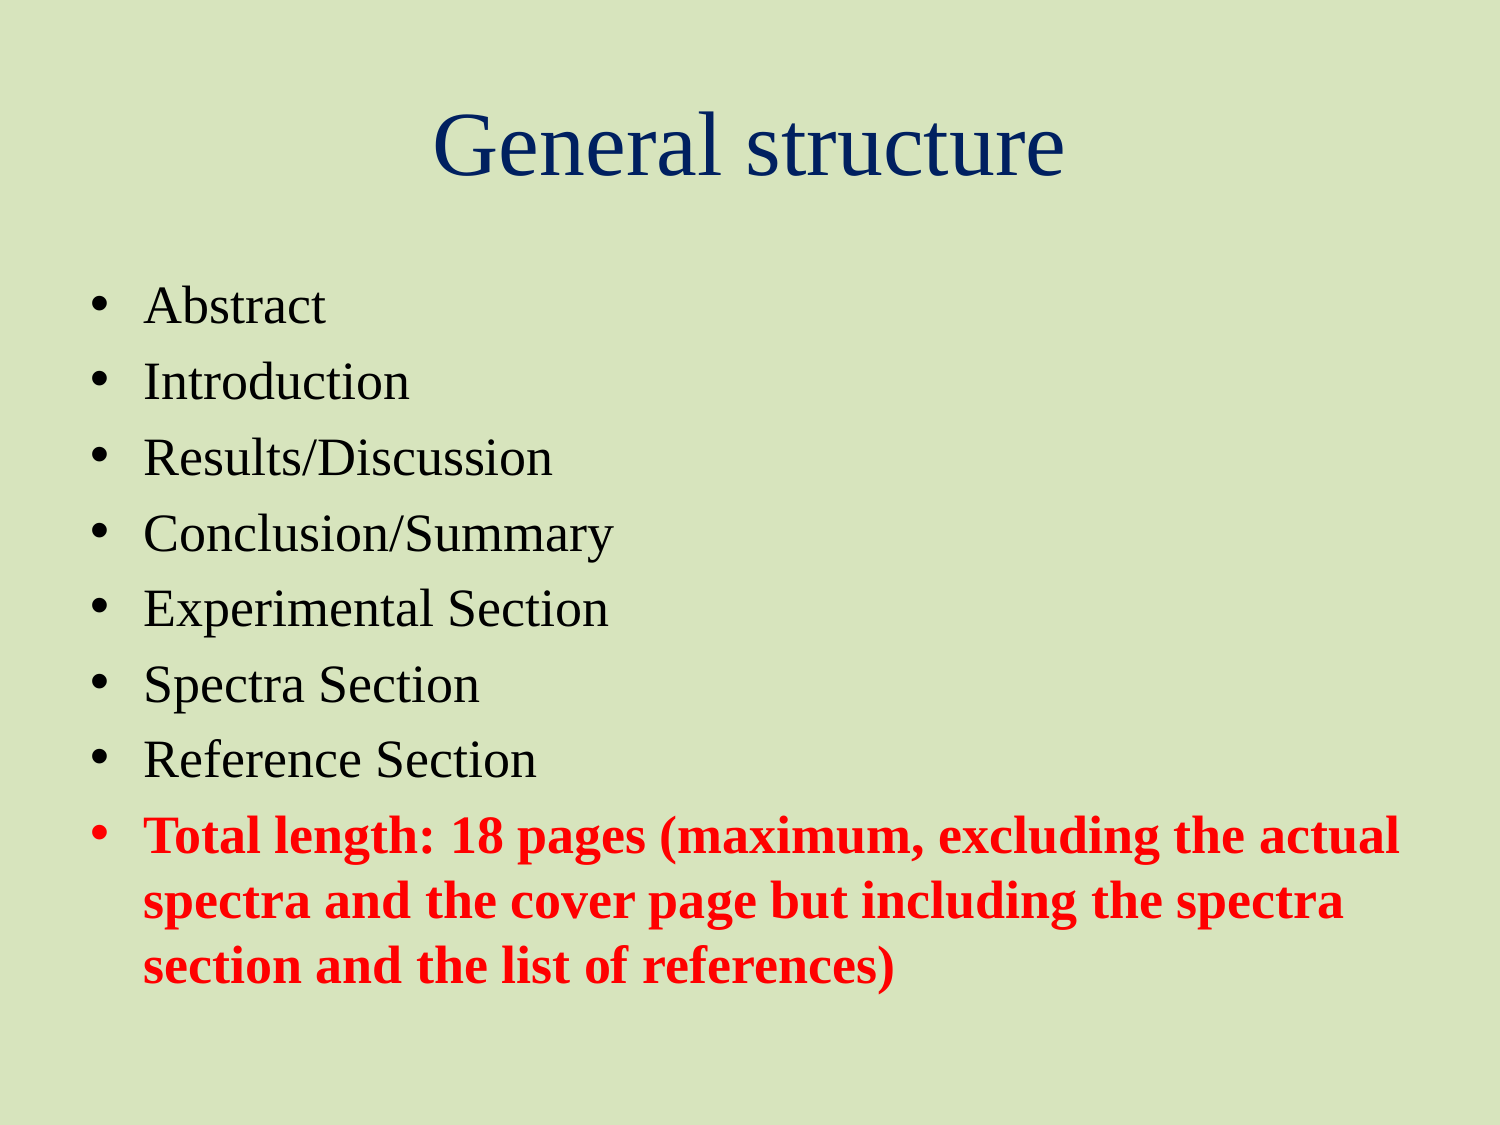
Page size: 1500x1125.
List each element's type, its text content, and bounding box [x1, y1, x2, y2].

list Abstract Introduction Results/Discussion Conclusion/Summary Experimental Section Spectra Section Reference Section Total length: 18 pages (maximum, excluding the actual spectra and the cover page but including the spectra section and the list of references) [75, 262, 1425, 1005]
title General structure [75, 45, 1425, 233]
